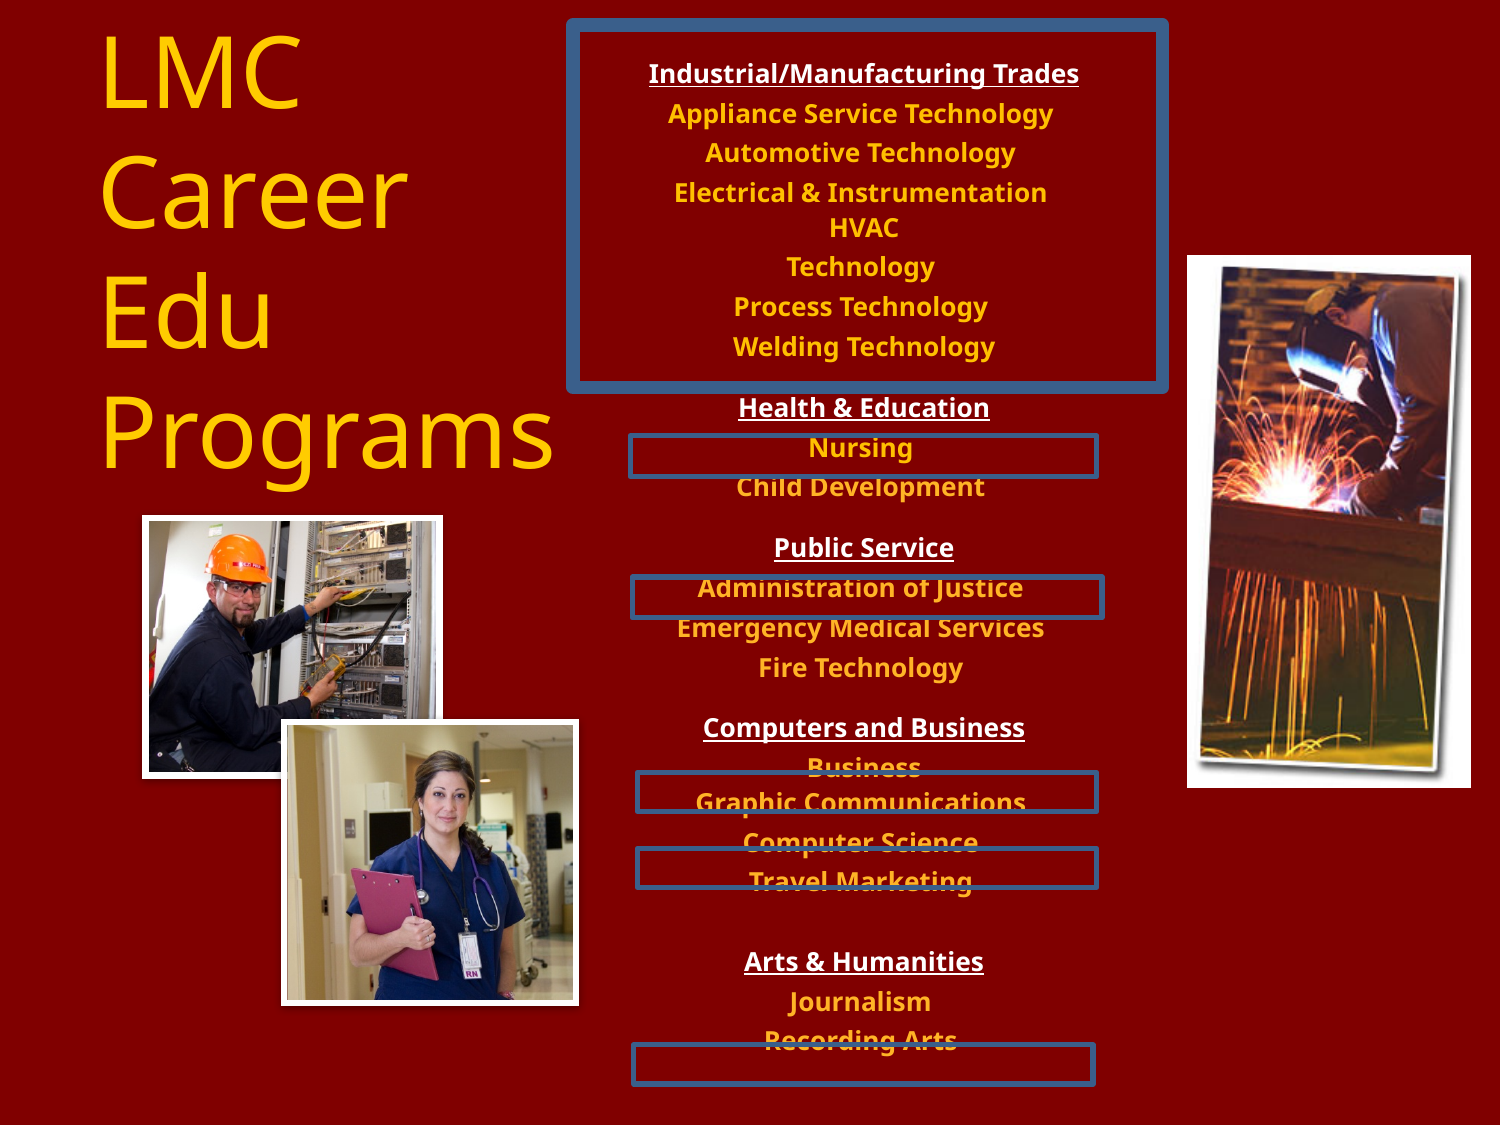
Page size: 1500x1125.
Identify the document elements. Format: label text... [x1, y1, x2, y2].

picture [1187, 254, 1472, 788]
title LMC Career Edu Programs [82, 135, 464, 361]
text_box [635, 846, 1099, 890]
text_box [635, 770, 1099, 814]
list Industrial/Manufacturing Trades Appliance Service Technology Automotive Technology Electrical & Instrumentation HVAC Technology Process Technology Welding Technology Health & Education Nursing Child Development Public Service Administration of Justice Emergency Medical Services Fire Technology Computers and Business Business Graphic Communications Computer Science Travel Marketing Arts & Humanities Journalism Recording Arts [464, 46, 1265, 1084]
text_box [632, 1043, 1095, 1086]
text_box [628, 434, 1099, 479]
text_box [571, 23, 1165, 389]
text_box [630, 575, 1104, 620]
picture [148, 521, 574, 1001]
